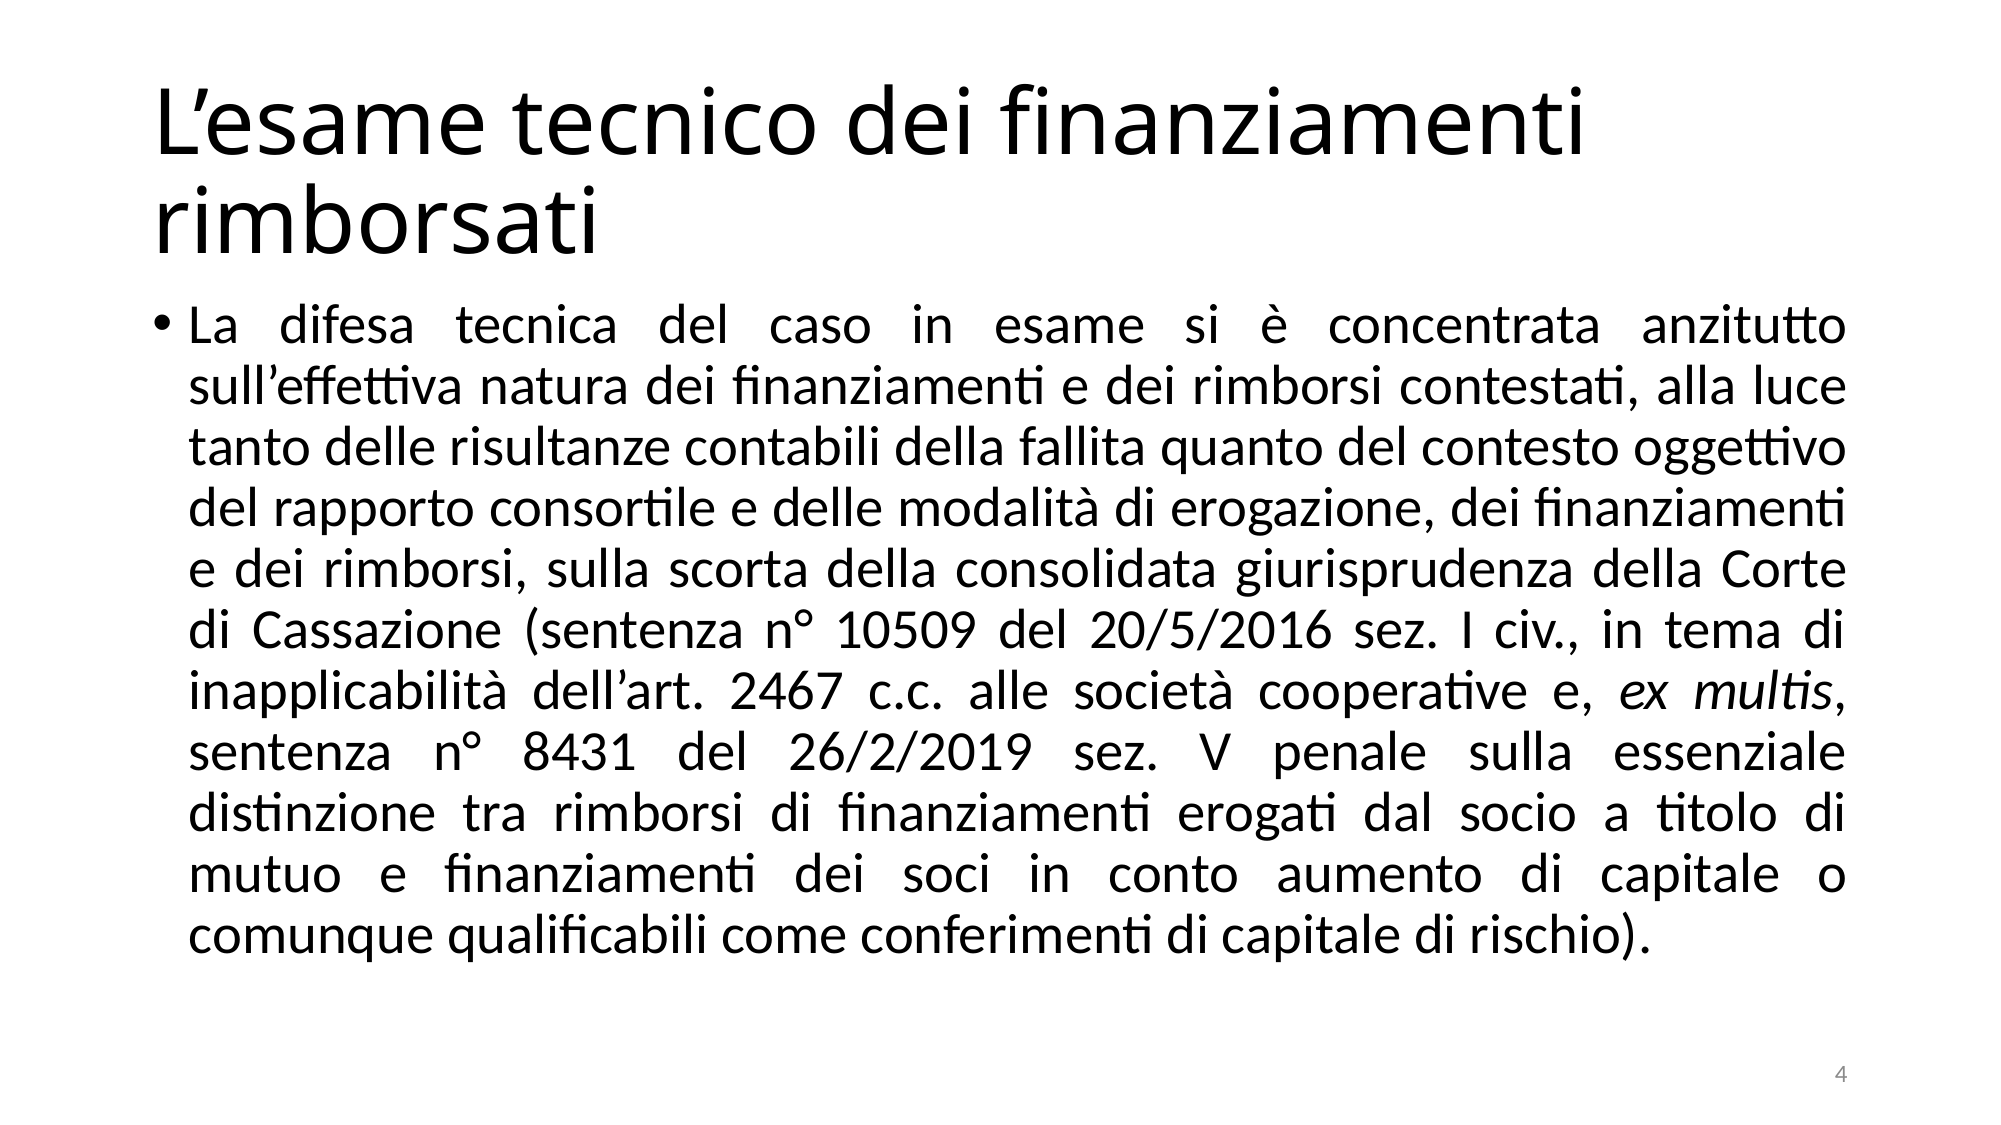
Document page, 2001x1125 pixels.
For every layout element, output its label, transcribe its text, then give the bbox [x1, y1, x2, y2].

slide_number 4 [1412, 1042, 1863, 1103]
list La difesa tecnica del caso in esame si è concentrata anzitutto sull’effettiva natura dei finanziamenti e dei rimborsi contestati, alla luce tanto delle risultanze contabili della fallita quanto del contesto oggettivo del rapporto consortile e delle modalità di erogazione, dei finanziamenti e dei rimborsi, sulla scorta della consolidata giurisprudenza della Corte di Cassazione (sentenza n° 10509 del 20/5/2016 sez. I civ., in tema di inapplicabilità dell’art. 2467 c.c. alle società cooperative e, ex multis, sentenza n° 8431 del 26/2/2019 sez. V penale sulla essenziale distinzione tra rimborsi di finanziamenti erogati dal socio a titolo di mutuo e finanziamenti dei soci in conto aumento di capitale o comunque qualificabili come conferimenti di capitale di rischio). [137, 287, 1863, 1014]
title L’esame tecnico dei finanziamenti rimborsati [137, 90, 1863, 259]
